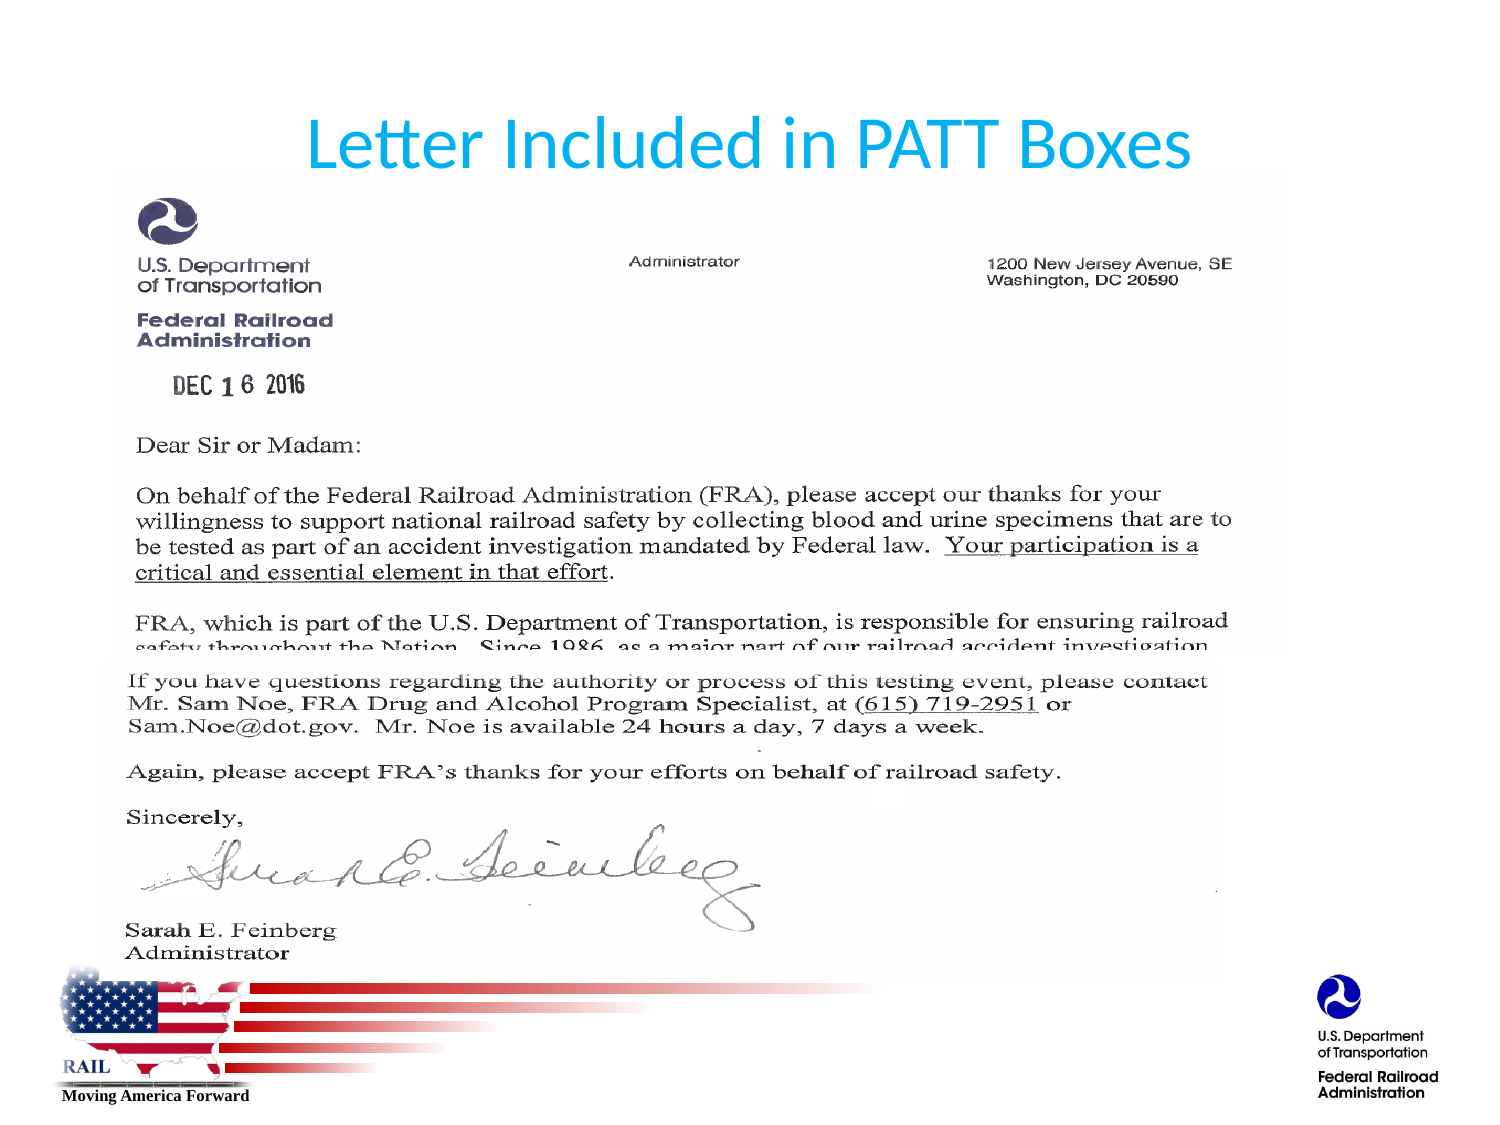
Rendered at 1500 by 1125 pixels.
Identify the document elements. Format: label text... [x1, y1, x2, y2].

title Letter Included in PATT Boxes [75, 45, 1425, 233]
picture [1317, 974, 1438, 1098]
picture [99, 662, 1220, 981]
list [112, 174, 1288, 651]
